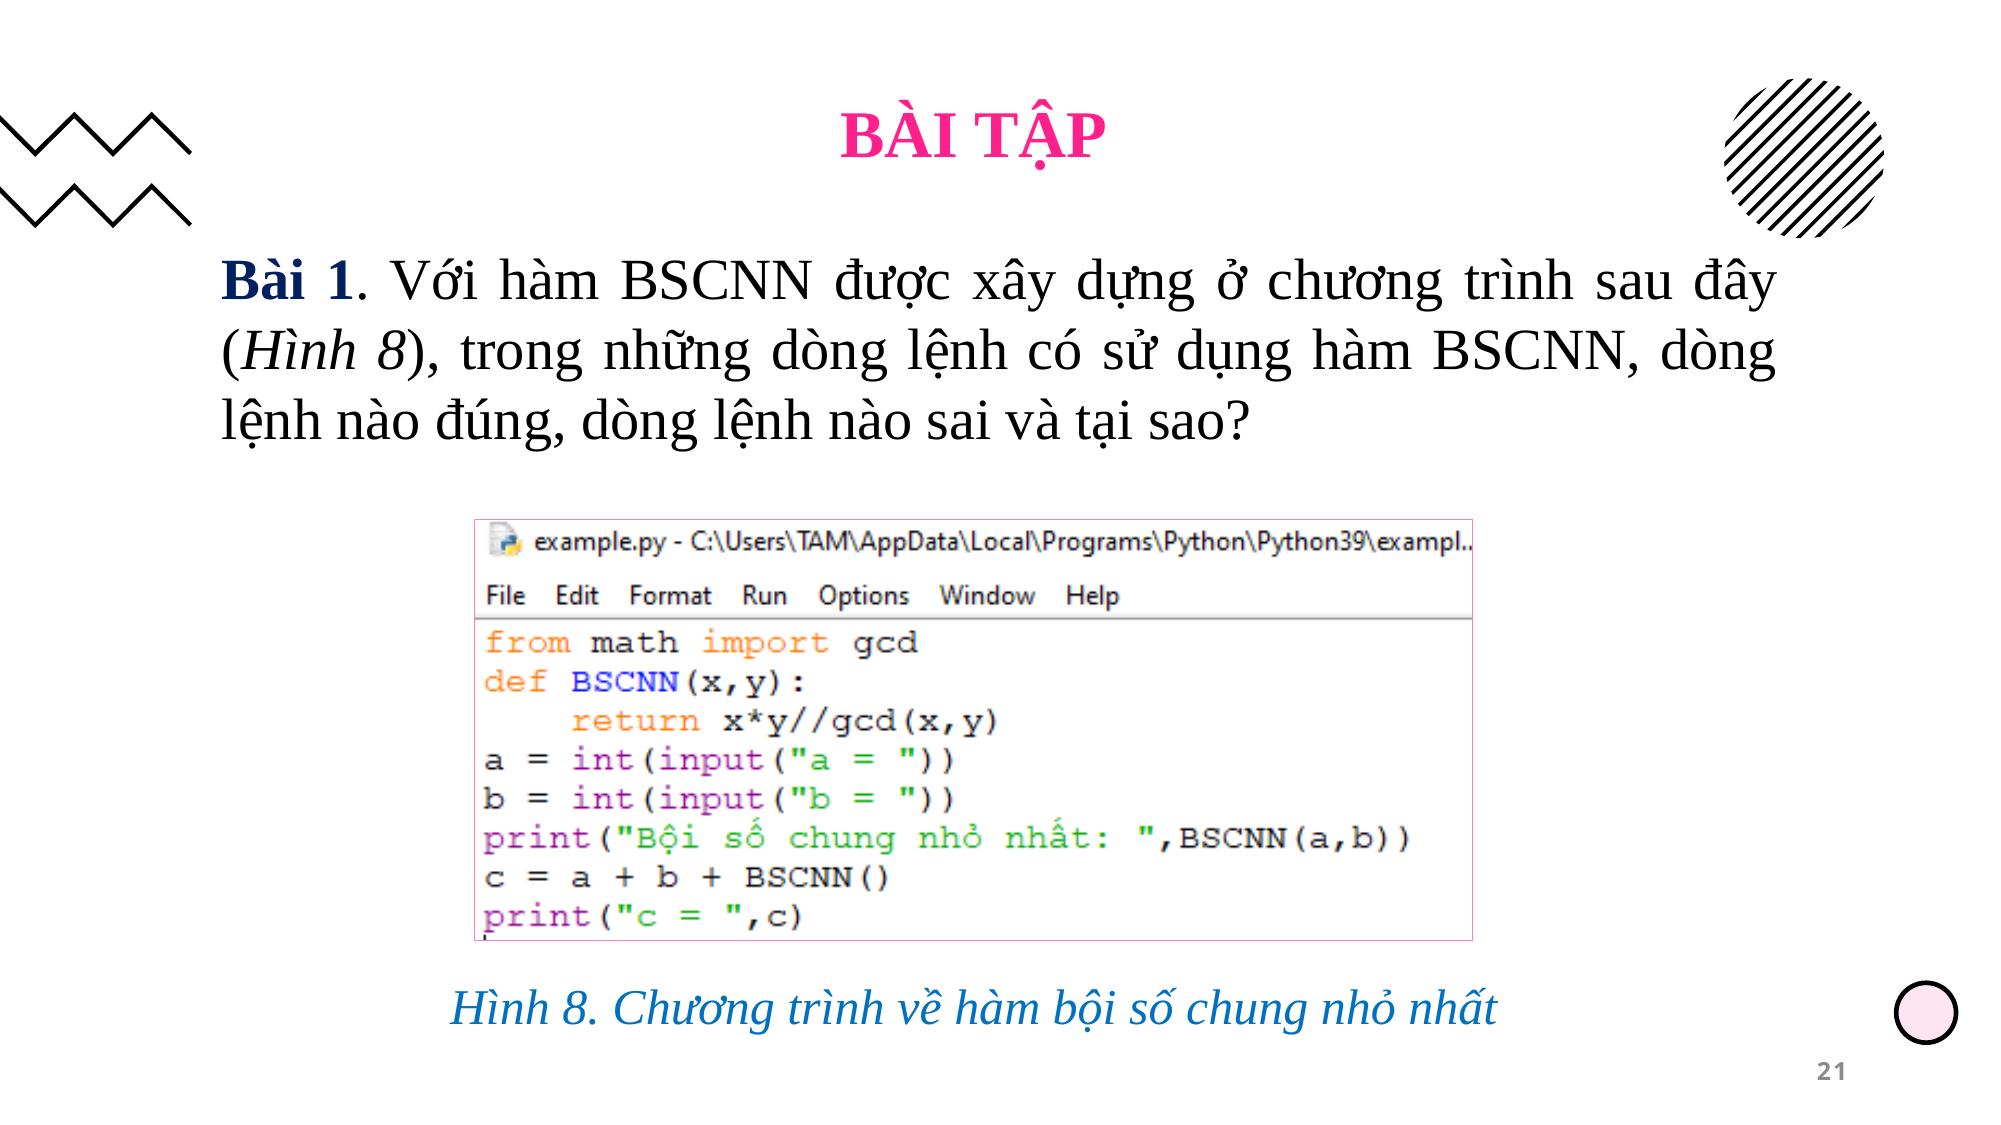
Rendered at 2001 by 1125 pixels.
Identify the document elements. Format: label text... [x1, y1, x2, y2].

title BÀI TẬP [633, 82, 1315, 190]
slide_number 21 [1412, 1042, 1863, 1103]
text_box Hình 8. Chương trình về hàm bội số chung nhỏ nhất [368, 966, 1579, 1044]
picture [474, 519, 1473, 941]
text_box Bài 1. Với hàm BSCNN được xây dựng ở chương trình sau đây (Hình 8), trong những dòng lệnh có sử dụng hàm BSCNN, dòng lệnh nào đúng, dòng lệnh nào sai và tại sao? [206, 233, 1793, 493]
